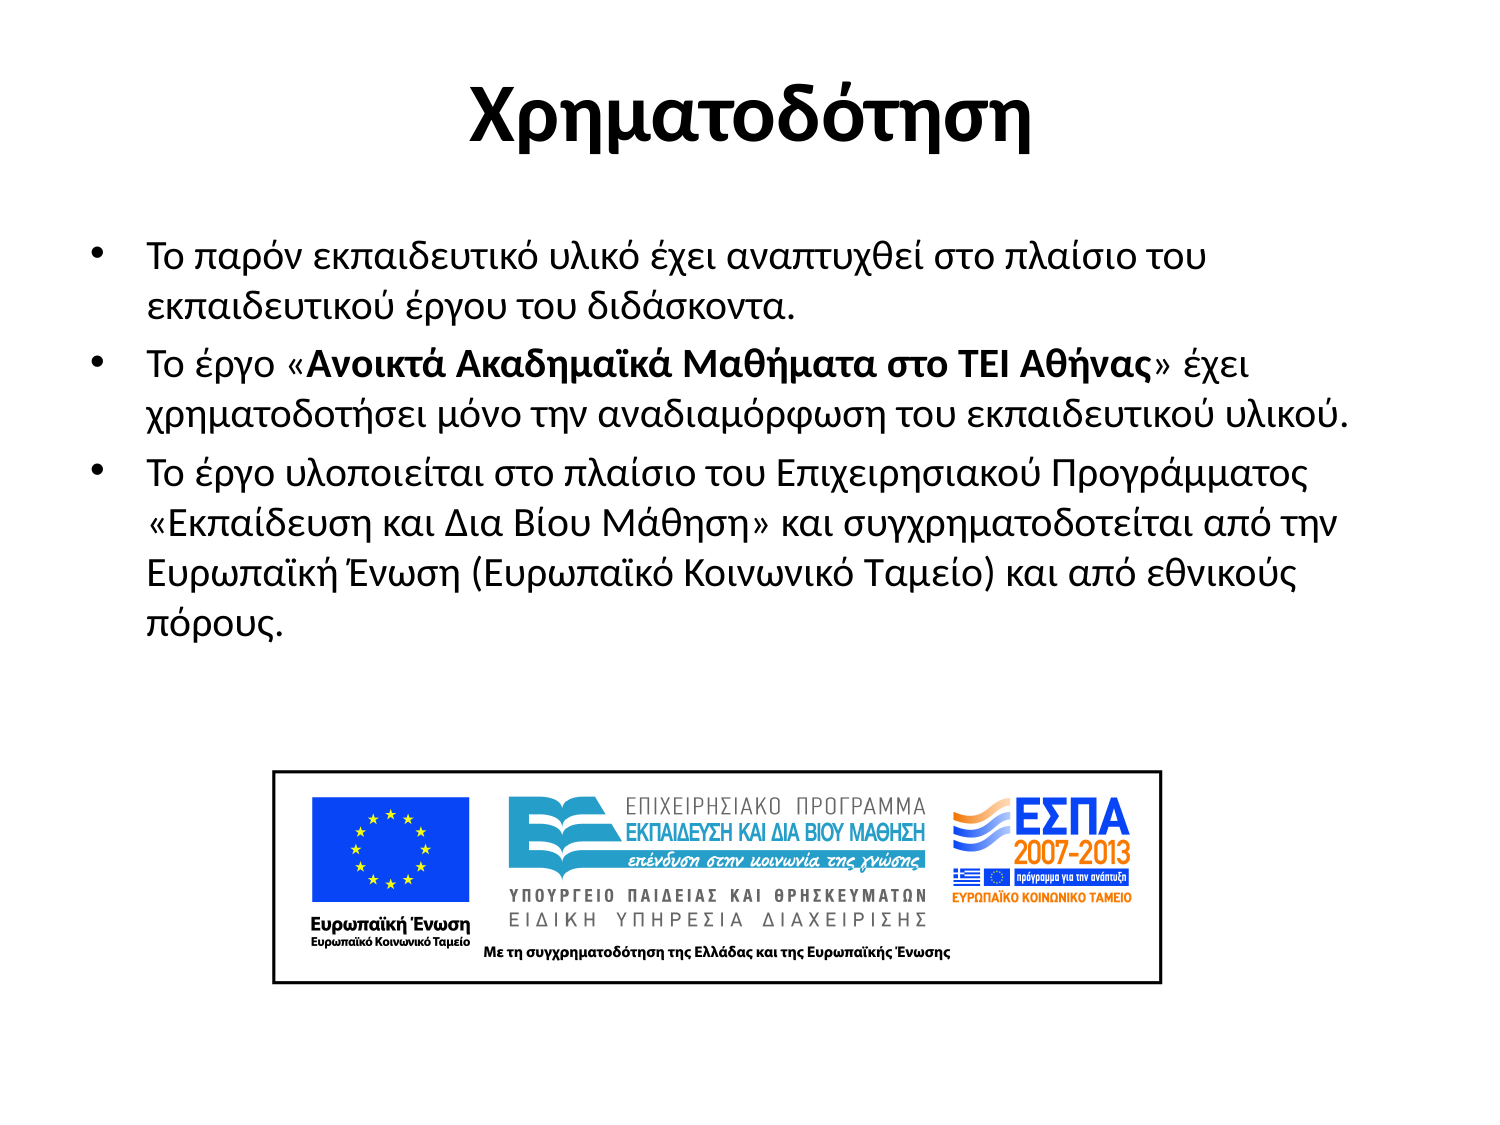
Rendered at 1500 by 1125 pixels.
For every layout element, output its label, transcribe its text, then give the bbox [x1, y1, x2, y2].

picture [265, 762, 1169, 992]
list Το παρόν εκπαιδευτικό υλικό έχει αναπτυχθεί στo πλαίσιo του εκπαιδευτικού έργου του διδάσκοντα. Το έργο «Ανοικτά Ακαδημαϊκά Μαθήματα στο ΤΕΙ Αθήνας» έχει χρηματοδοτήσει μόνο την αναδιαμόρφωση του εκπαιδευτικού υλικού. Το έργο υλοποιείται στο πλαίσιο του Επιχειρησιακού Προγράμματος «Εκπαίδευση και Δια Βίου Μάθηση» και συγχρηματοδοτείται από την Ευρωπαϊκή Ένωση (Ευρωπαϊκό Κοινωνικό Ταμείο) και από εθνικούς πόρους. [75, 220, 1425, 1024]
title Χρηματοδότηση [76, 19, 1427, 197]
